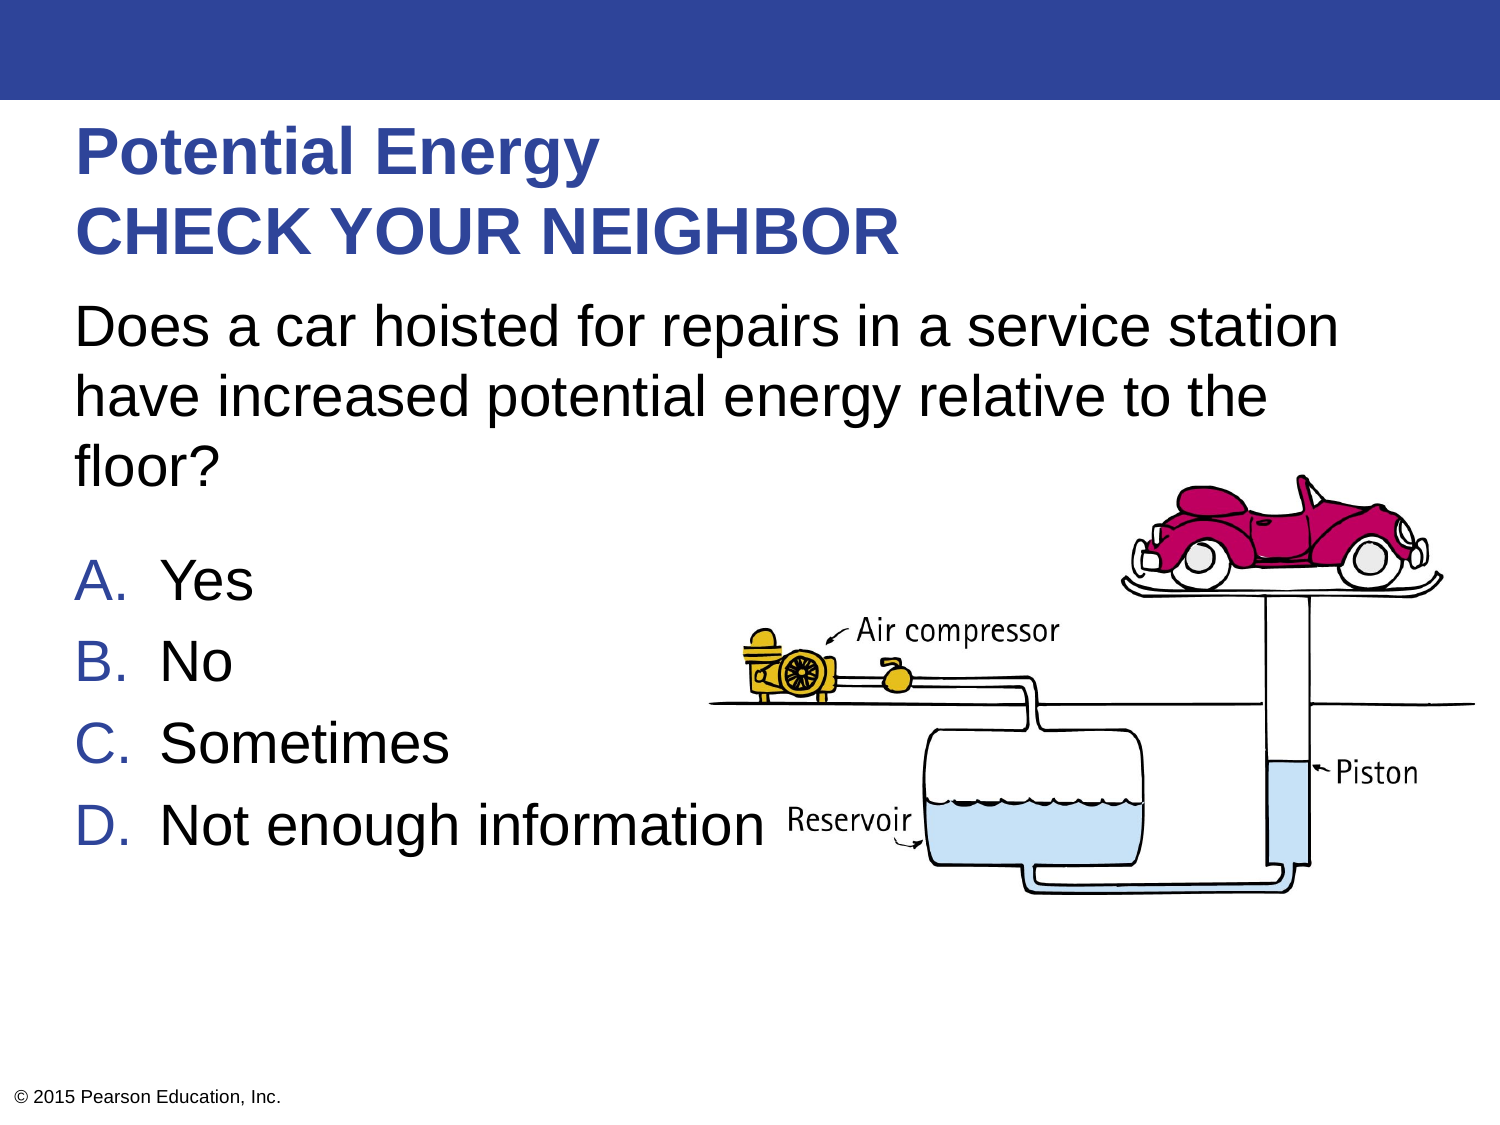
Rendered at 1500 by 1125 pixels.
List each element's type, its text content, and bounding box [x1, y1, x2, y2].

title Potential Energy CHECK YOUR NEIGHBOR [0, 100, 1500, 278]
picture [705, 471, 1478, 898]
list Does a car hoisted for repairs in a service station have increased potential energy relative to the floor? Yes No Sometimes Not enough information [59, 280, 1410, 1083]
footer © 2015 Pearson Education, Inc. [14, 1084, 900, 1115]
